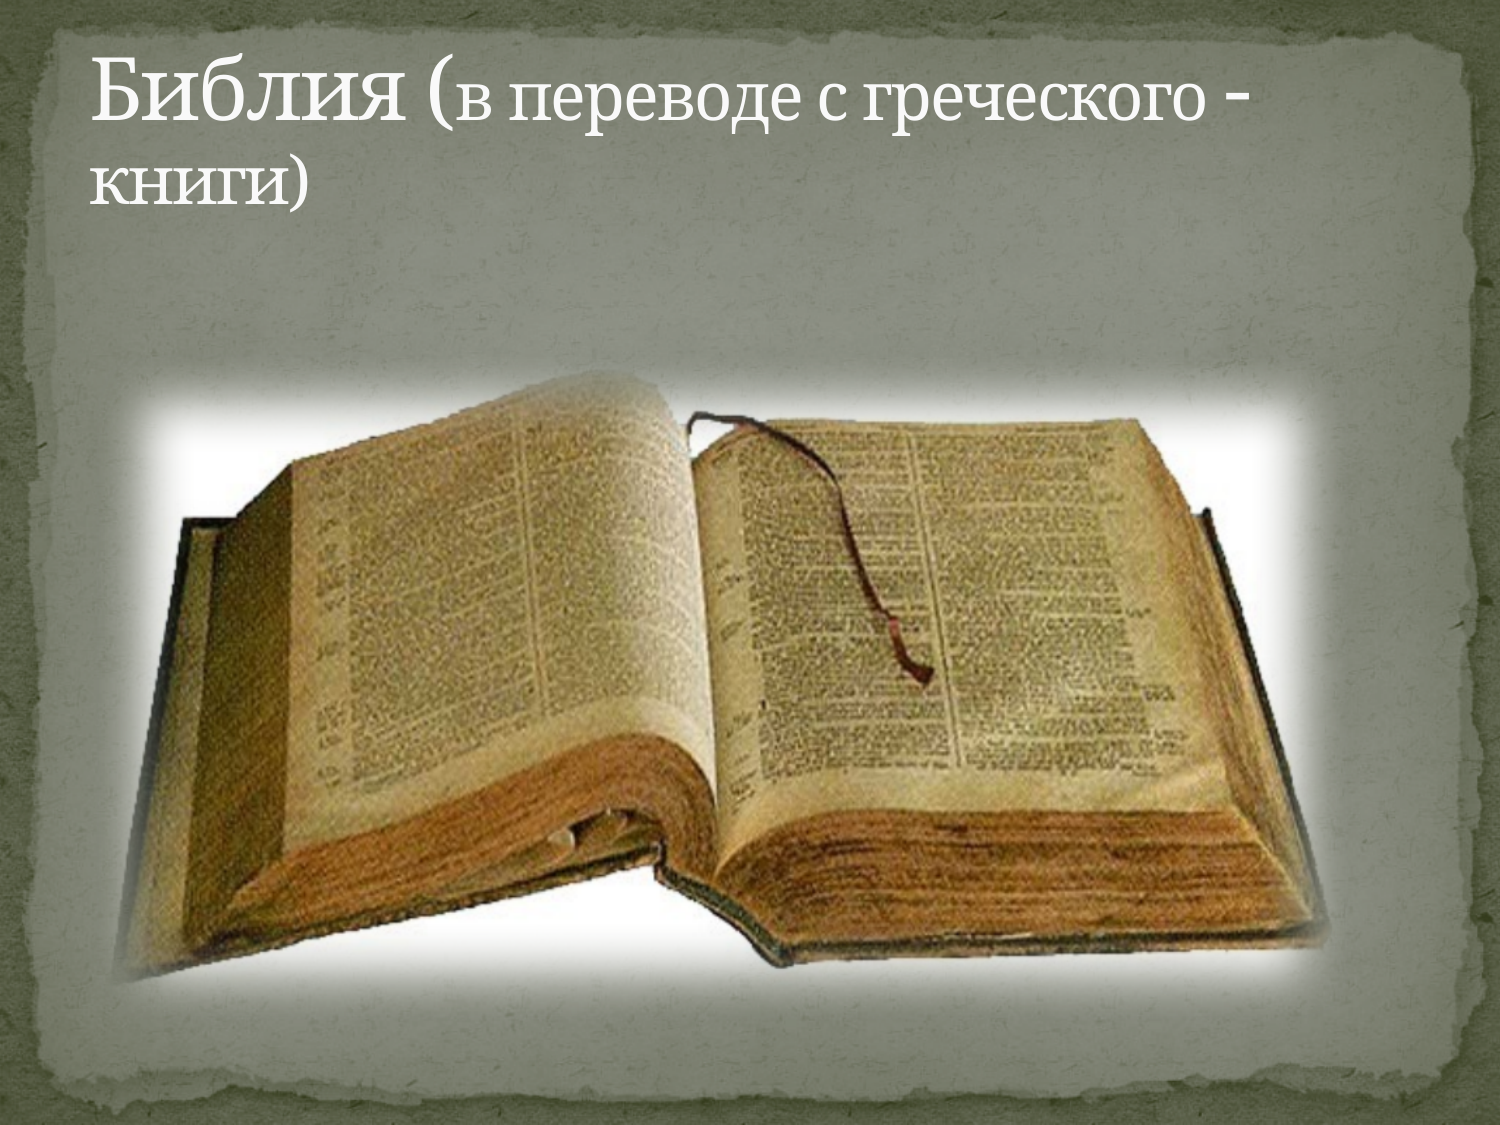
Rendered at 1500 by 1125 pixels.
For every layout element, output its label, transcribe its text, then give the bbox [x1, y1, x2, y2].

title Библия (в переводе с греческого - книги) [74, 24, 1425, 225]
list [96, 354, 1351, 1022]
